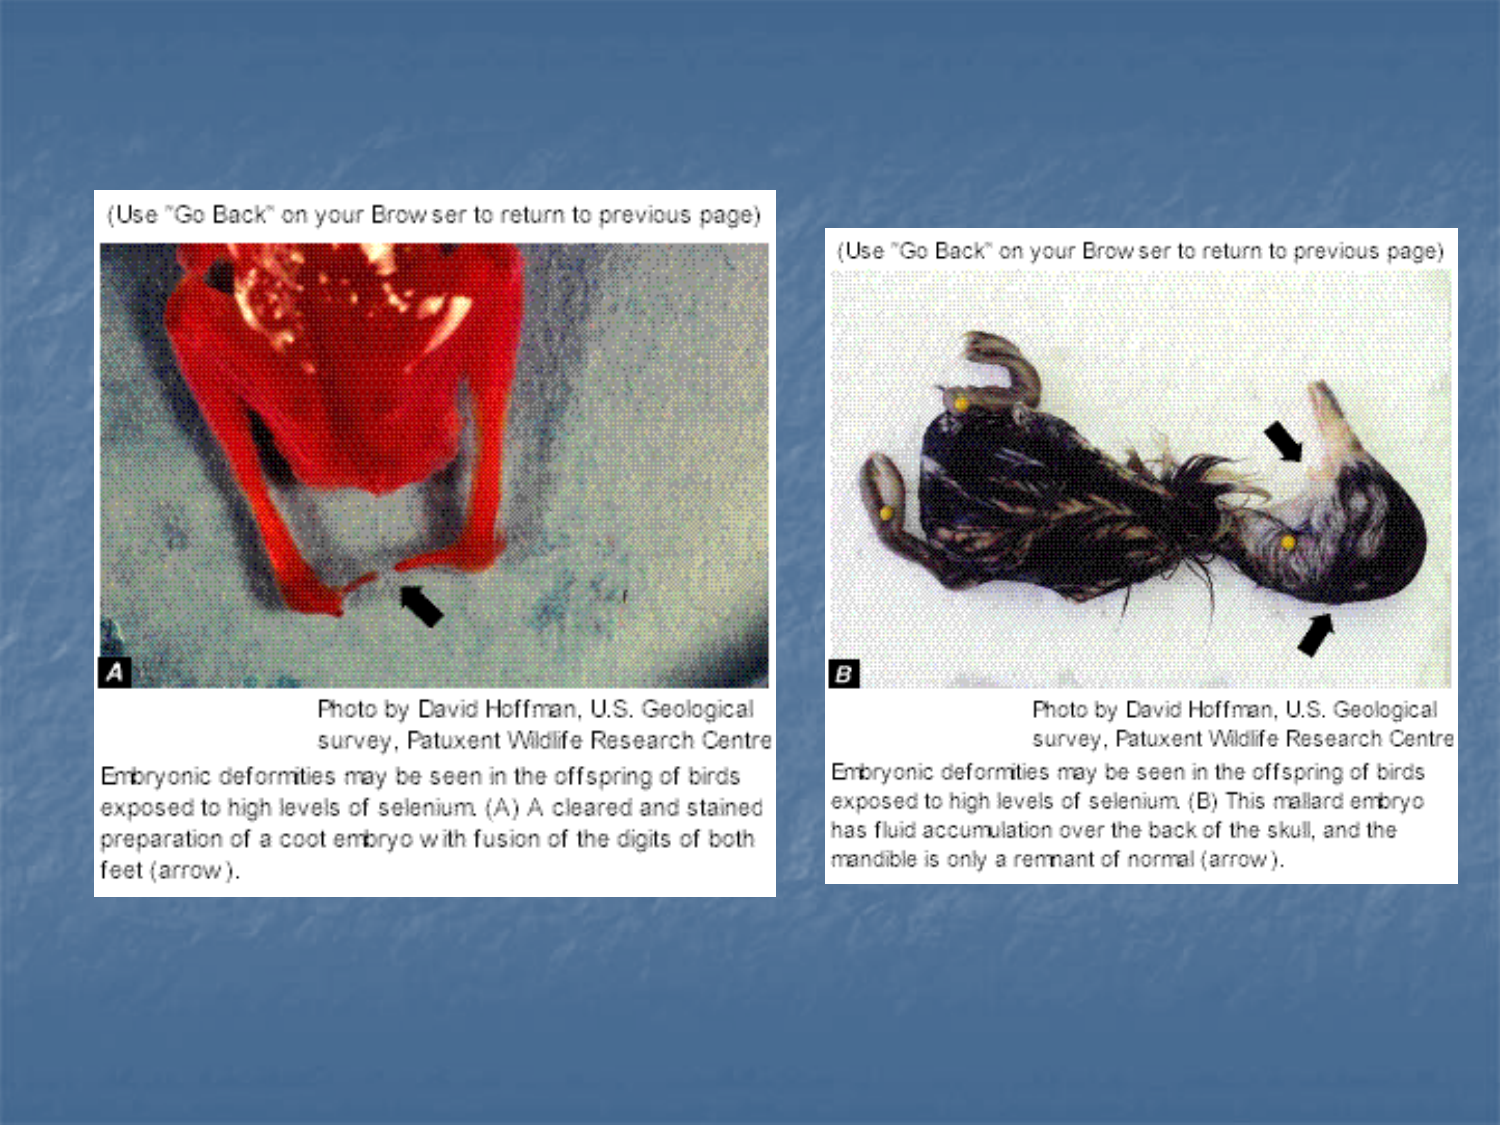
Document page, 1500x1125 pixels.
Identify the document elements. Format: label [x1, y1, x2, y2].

picture [825, 228, 1459, 885]
picture [94, 190, 776, 897]
